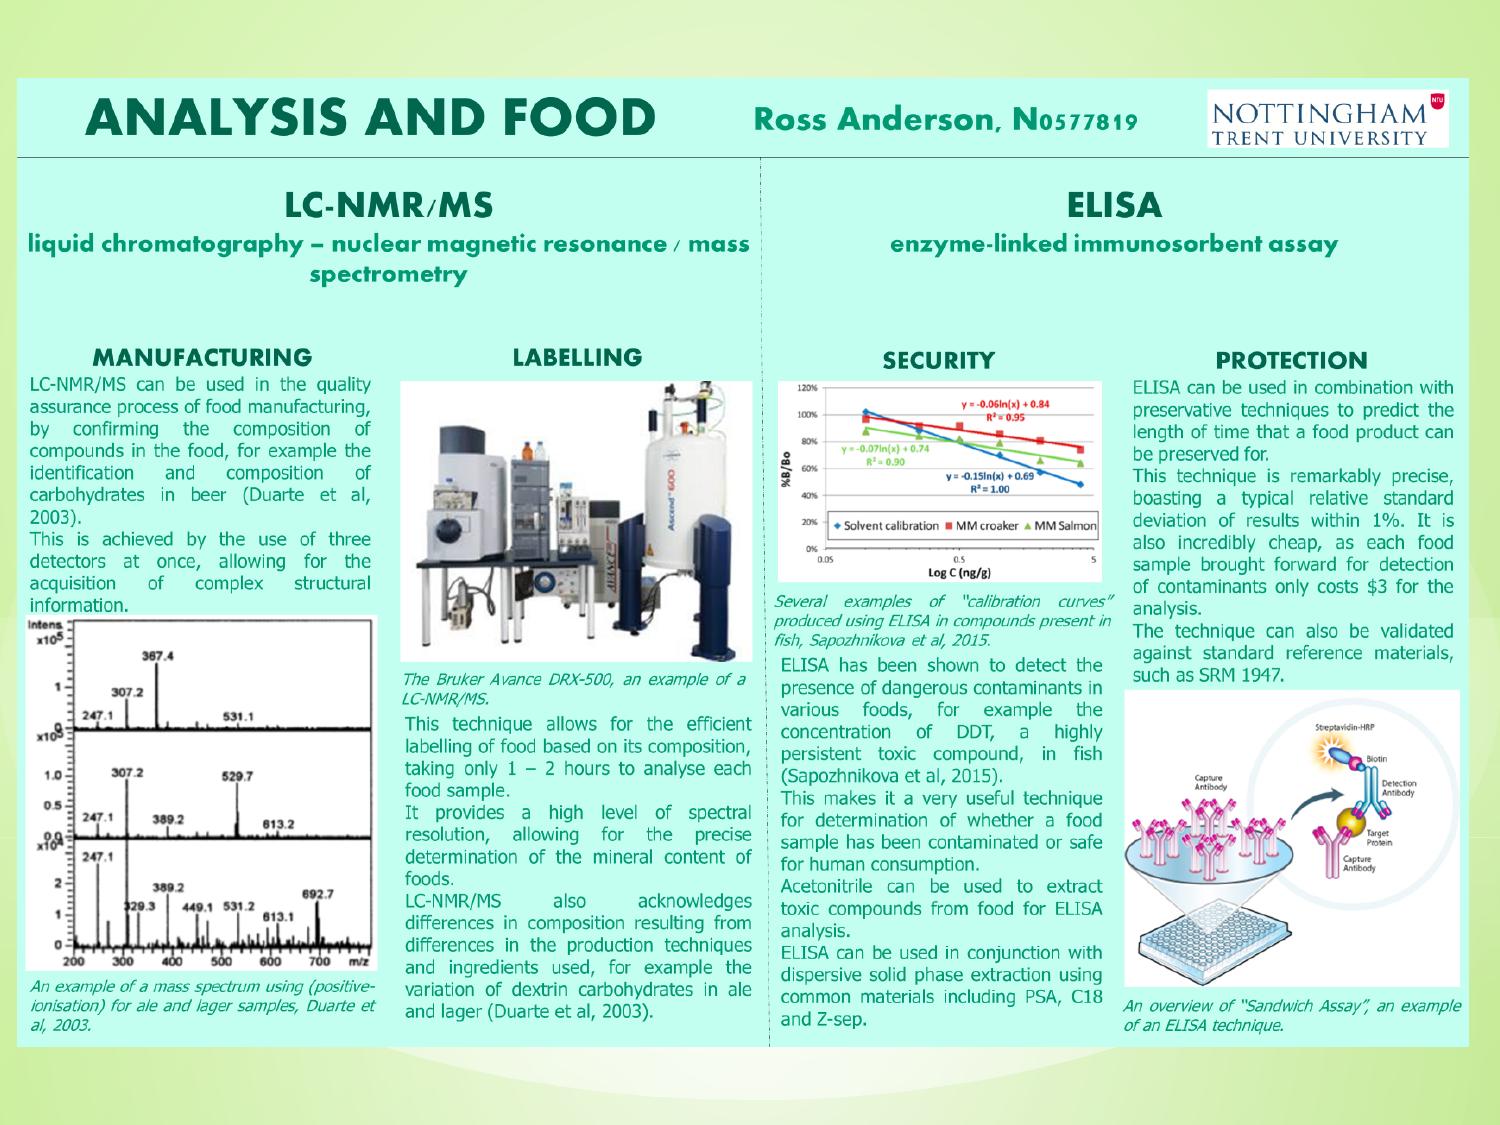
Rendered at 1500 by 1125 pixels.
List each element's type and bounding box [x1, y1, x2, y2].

picture [17, 77, 1469, 1047]
